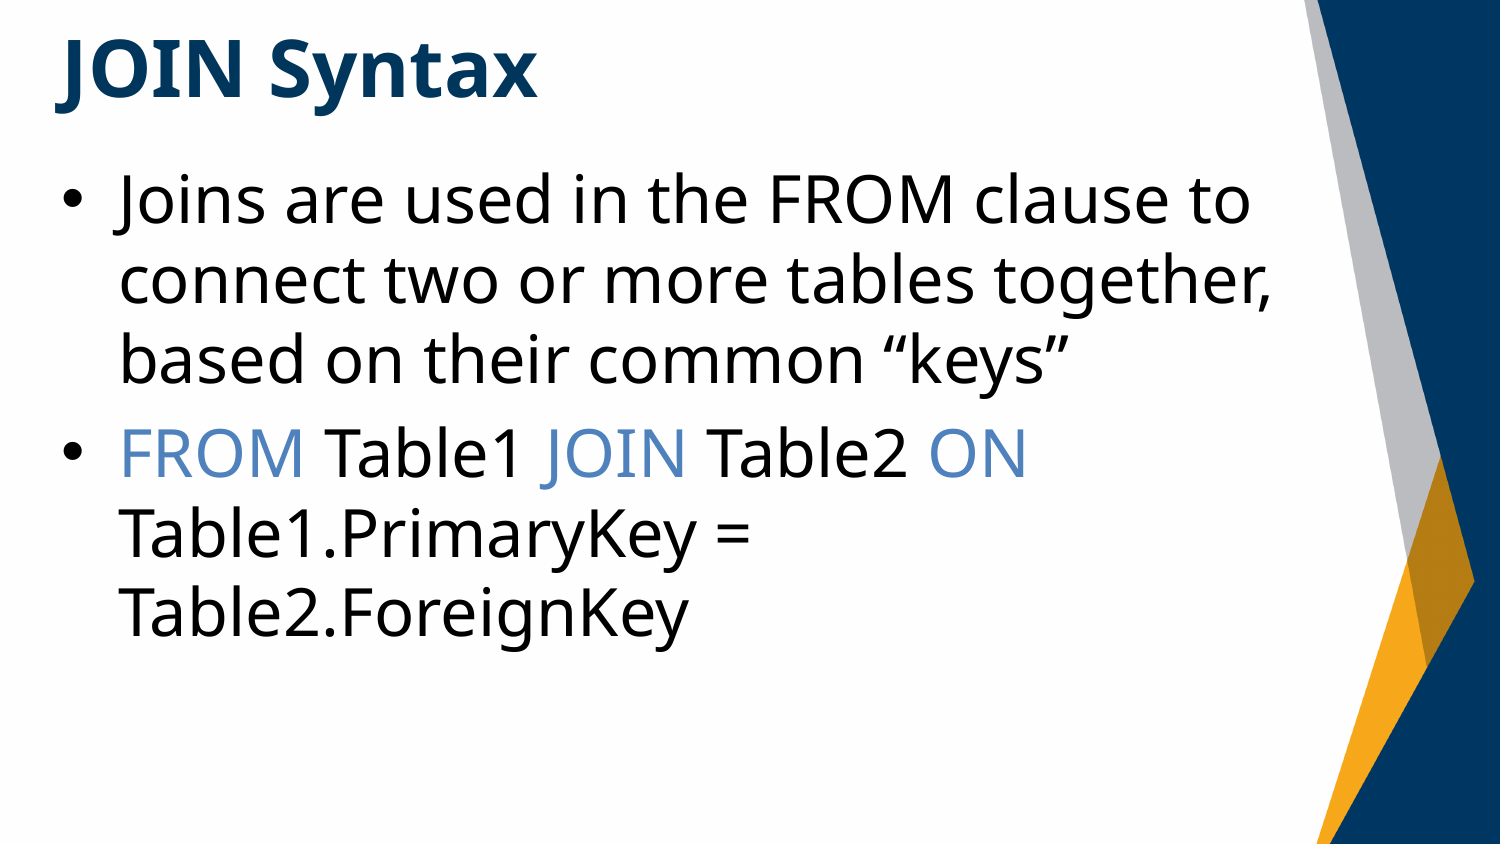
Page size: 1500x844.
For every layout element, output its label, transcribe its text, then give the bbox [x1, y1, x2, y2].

list Joins are used in the FROM clause to connect two or more tables together, based on their common “keys” FROM Table1 JOIN Table2 ON Table1.PrimaryKey = Table2.ForeignKey [61, 157, 1280, 754]
picture [0, 0, 1500, 844]
title JOIN Syntax [61, 33, 1280, 114]
